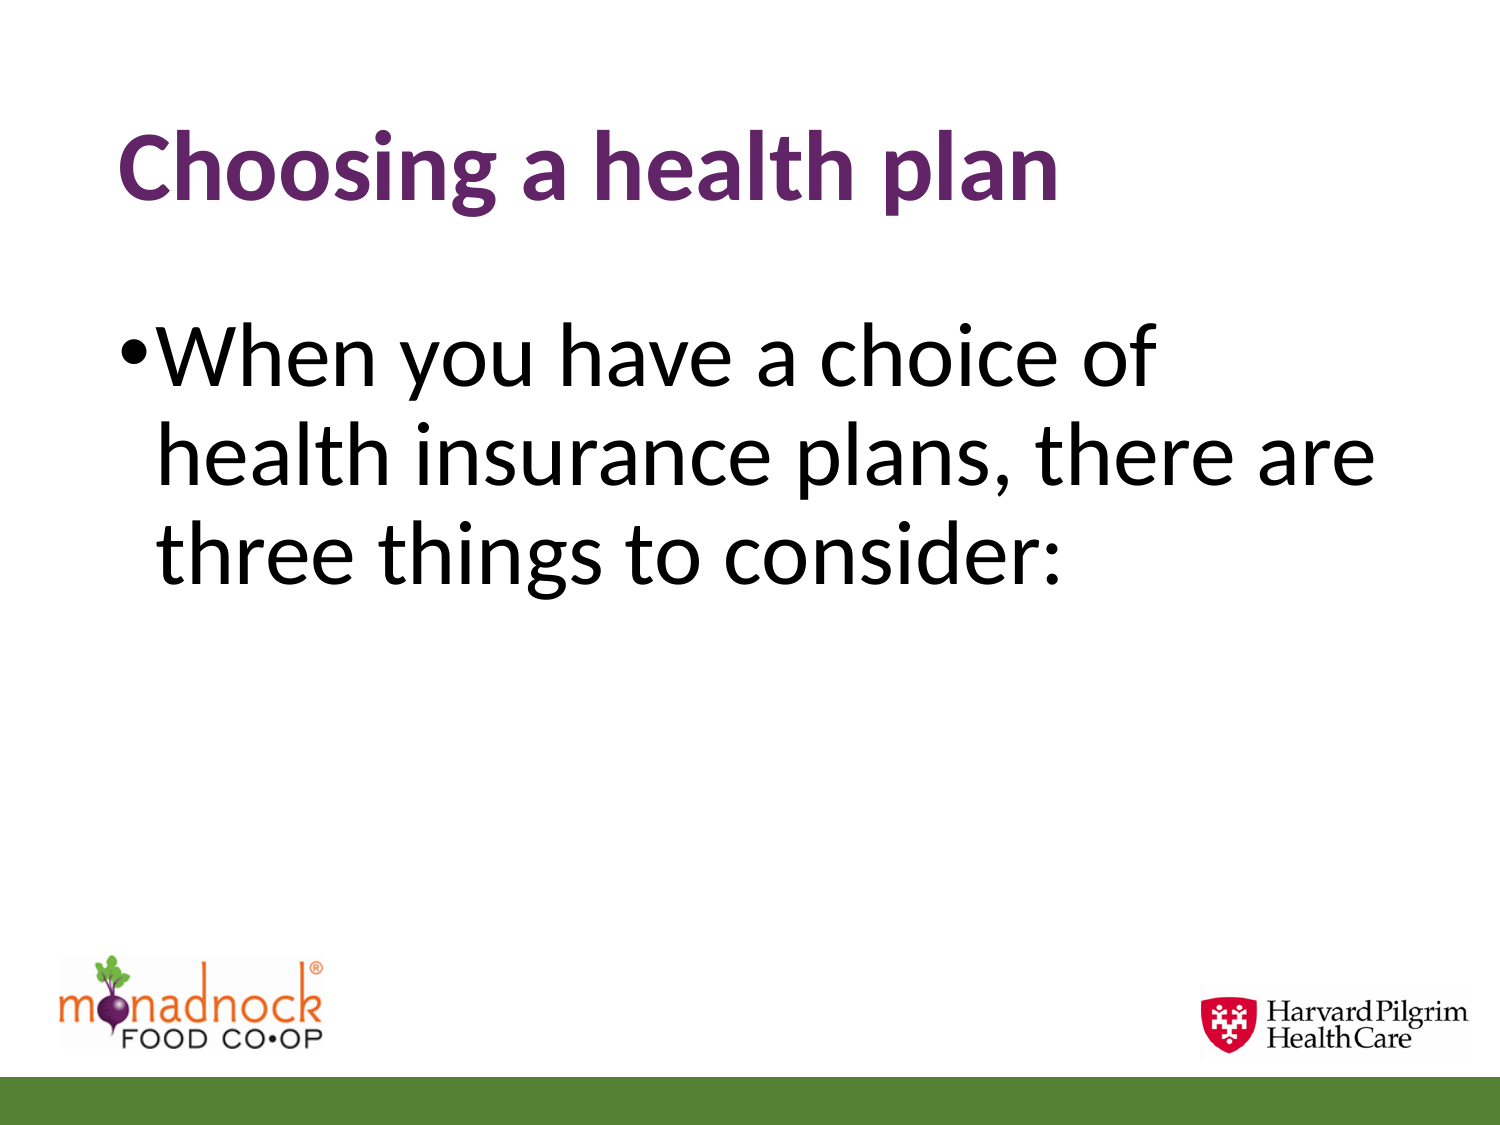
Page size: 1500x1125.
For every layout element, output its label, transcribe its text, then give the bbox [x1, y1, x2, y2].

picture [59, 955, 323, 1049]
picture [1201, 984, 1472, 1059]
title Choosing a health plan [103, 59, 1397, 278]
text_box [0, 1077, 1500, 1125]
list When you have a choice of health insurance plans, there are three things to consider: [103, 299, 1397, 1014]
